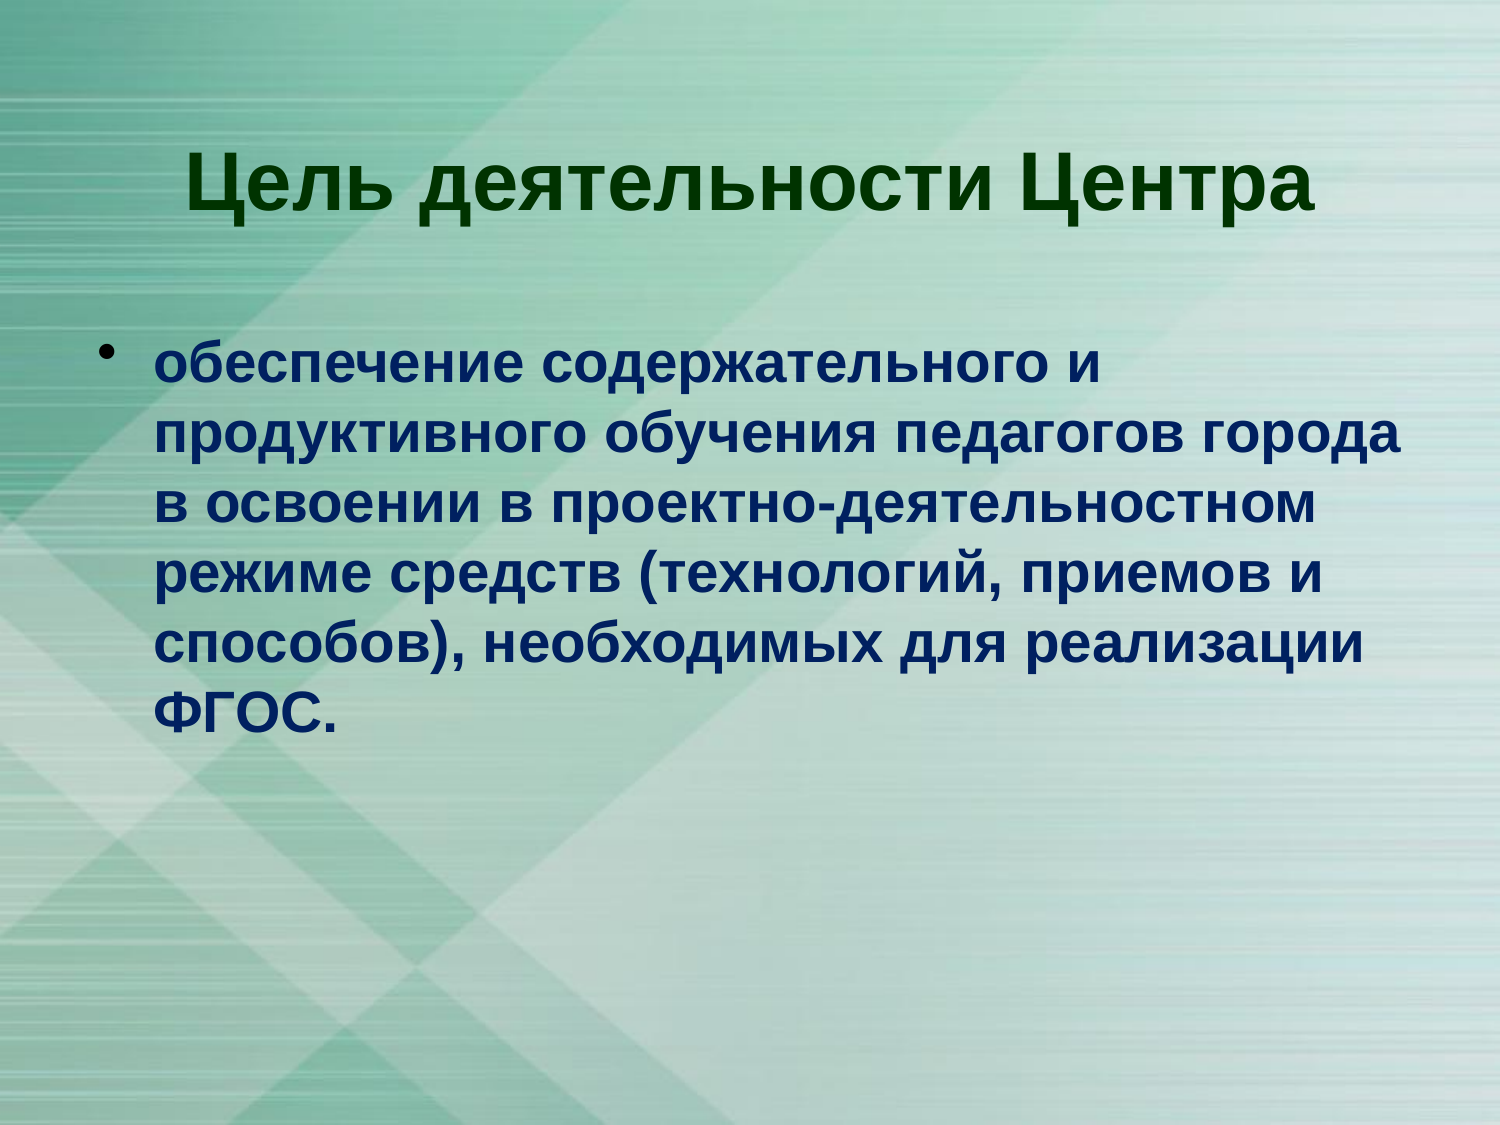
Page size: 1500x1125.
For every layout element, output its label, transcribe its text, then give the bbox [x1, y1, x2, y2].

list обеспечение содержательного и продуктивного обучения педагогов города в освоении в проектно-деятельностном режиме средств (технологий, приемов и способов), необходимых для реализации ФГОС. [81, 316, 1454, 997]
picture [0, 0, 1500, 1125]
title Цель деятельности Центра [34, 58, 1466, 235]
